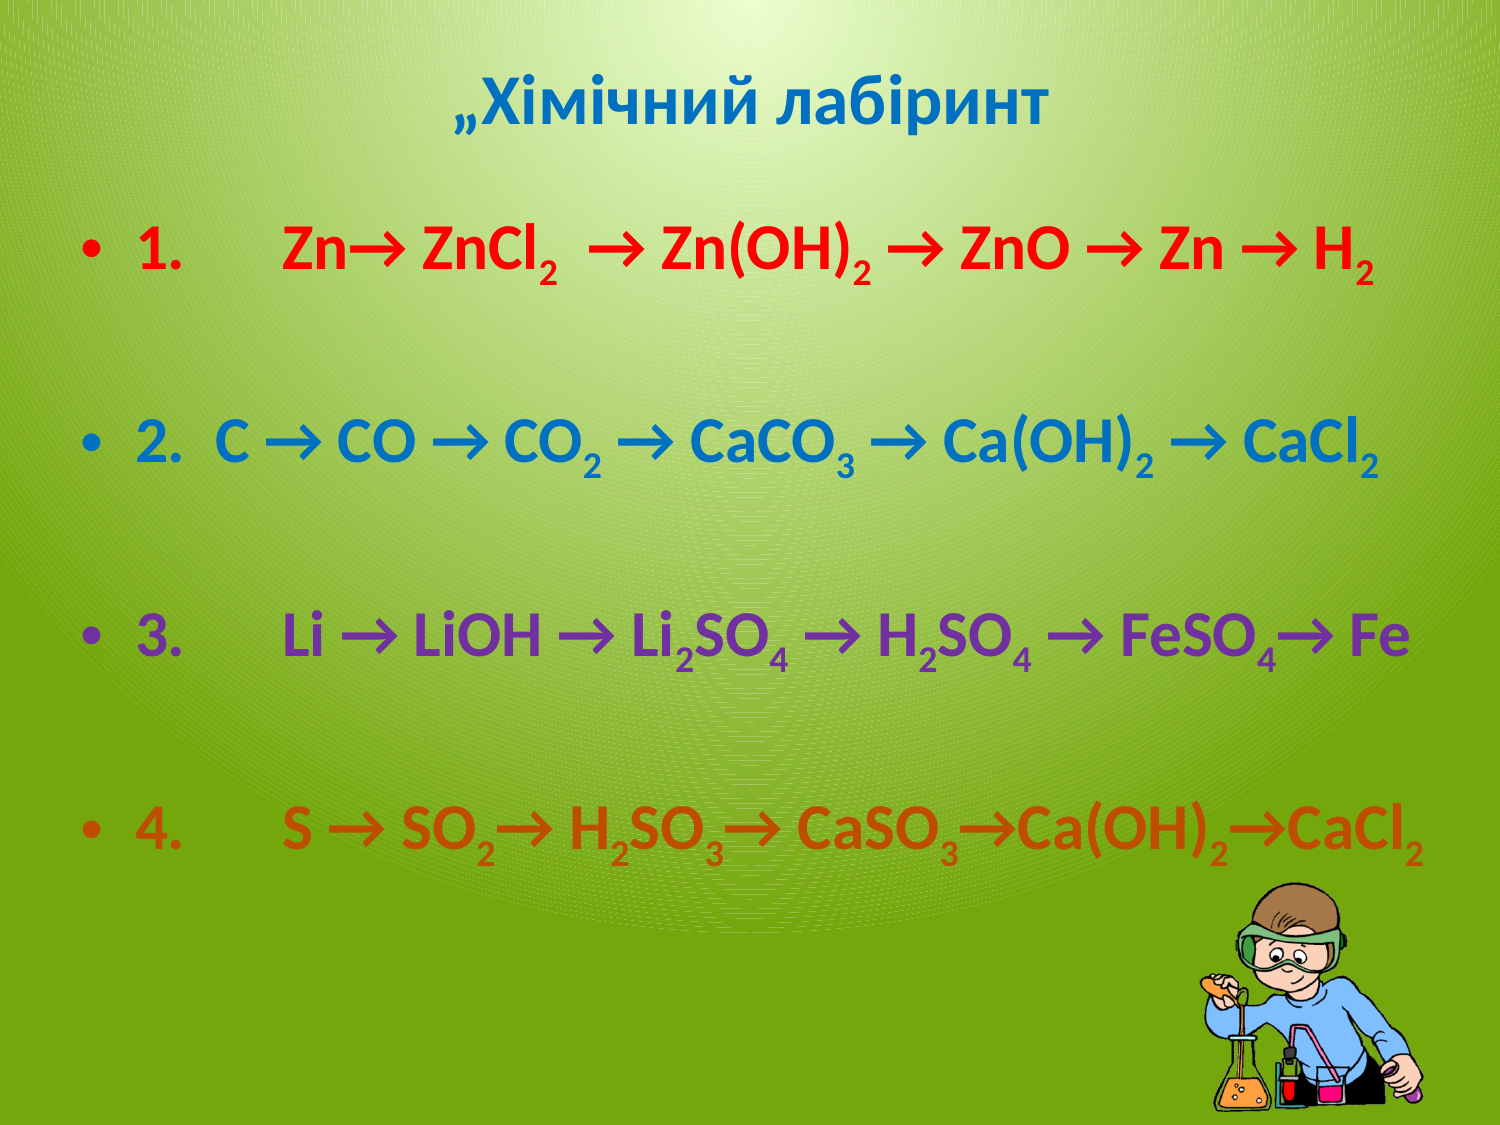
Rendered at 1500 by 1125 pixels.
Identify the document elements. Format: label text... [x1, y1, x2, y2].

list 1. Zn→ ZnCl2 → Zn(OH)2 → ZnO → Zn → H2 2. C → CO → CO2 → СаCO3 → Ca(OH)2 → CaCl2 3. Li → LiOH → Li2SO4 → H2SO4 → FeSO4→ Fe 4. S → SO2→ H2SO3→ CaSO3→Ca(OH)2→CaCl2 [64, 196, 1447, 939]
picture [1198, 881, 1424, 1113]
title „Хімічний лабіринт [75, 45, 1425, 196]
